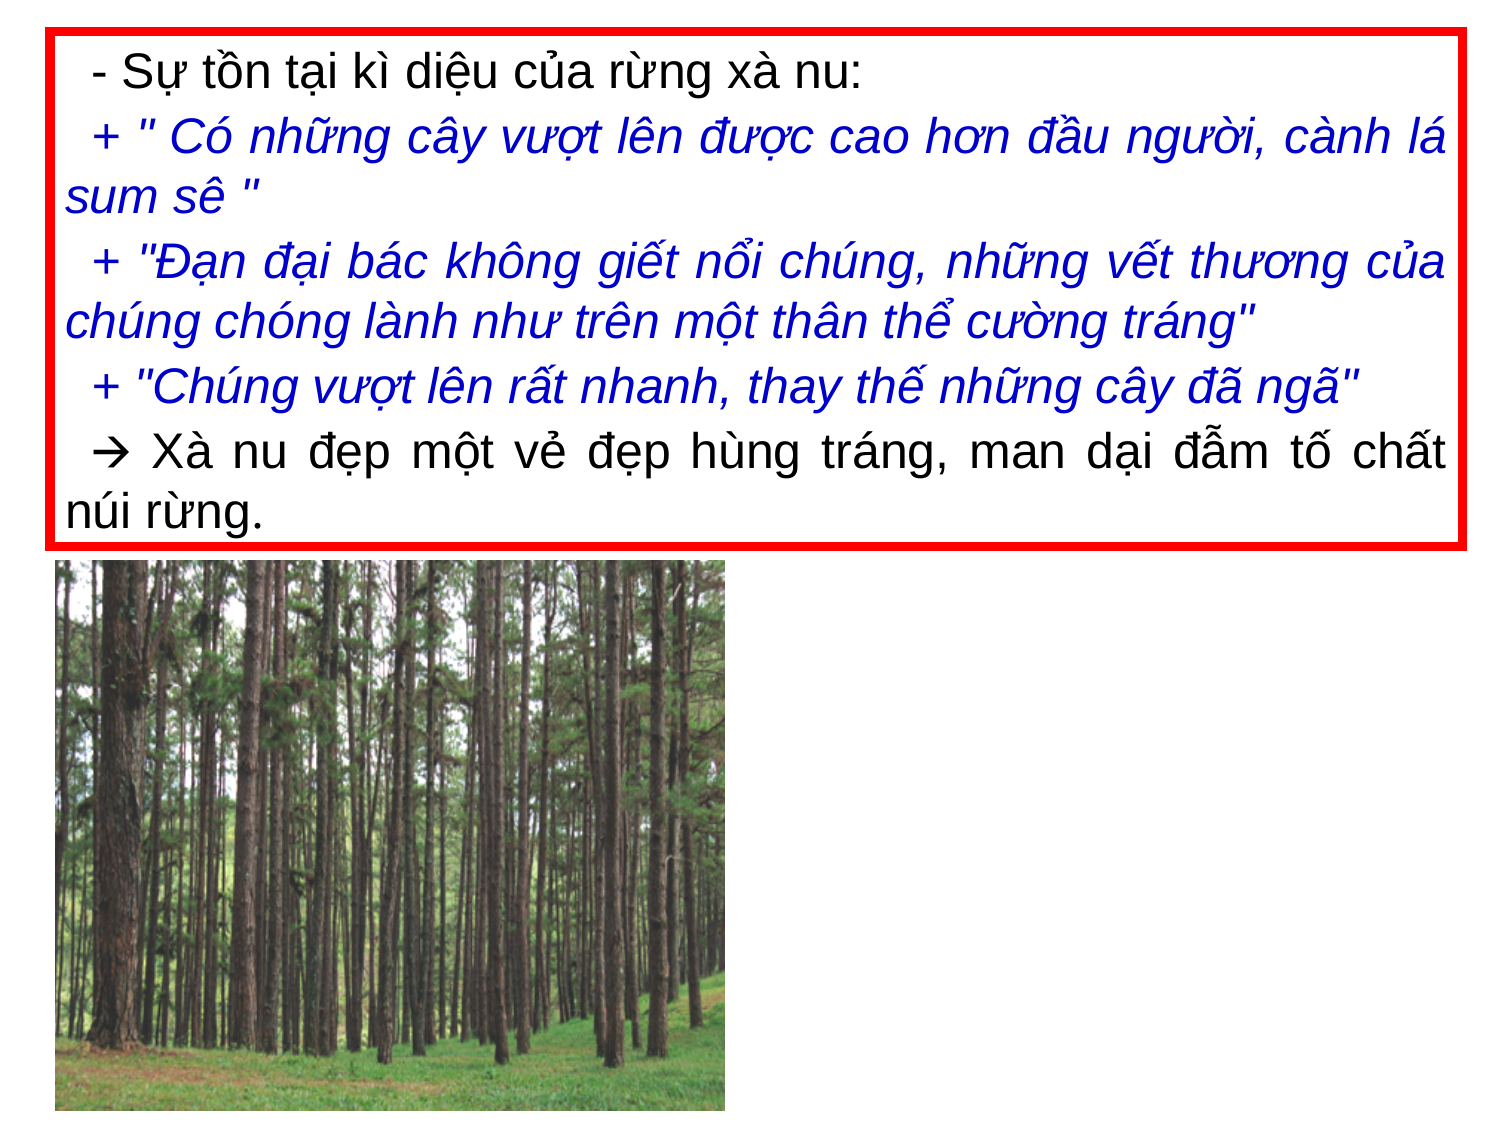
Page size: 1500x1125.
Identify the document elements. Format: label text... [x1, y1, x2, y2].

picture [55, 559, 726, 1111]
text_box - Sự tồn tại kì diệu của rừng xà nu: + " Có những cây vượt lên được cao hơn đầu người, cành lá sum sê " + "Đạn đại bác không giết nổi chúng, những vết thương của chúng chóng lành như trên một thân thể cường tráng" + "Chúng vượt lên rất nhanh, thay thế những cây đã ngã" 🡪 Xà nu đẹp một vẻ đẹp hùng tráng, man dại đẫm tố chất núi rừng. [49, 31, 1463, 547]
